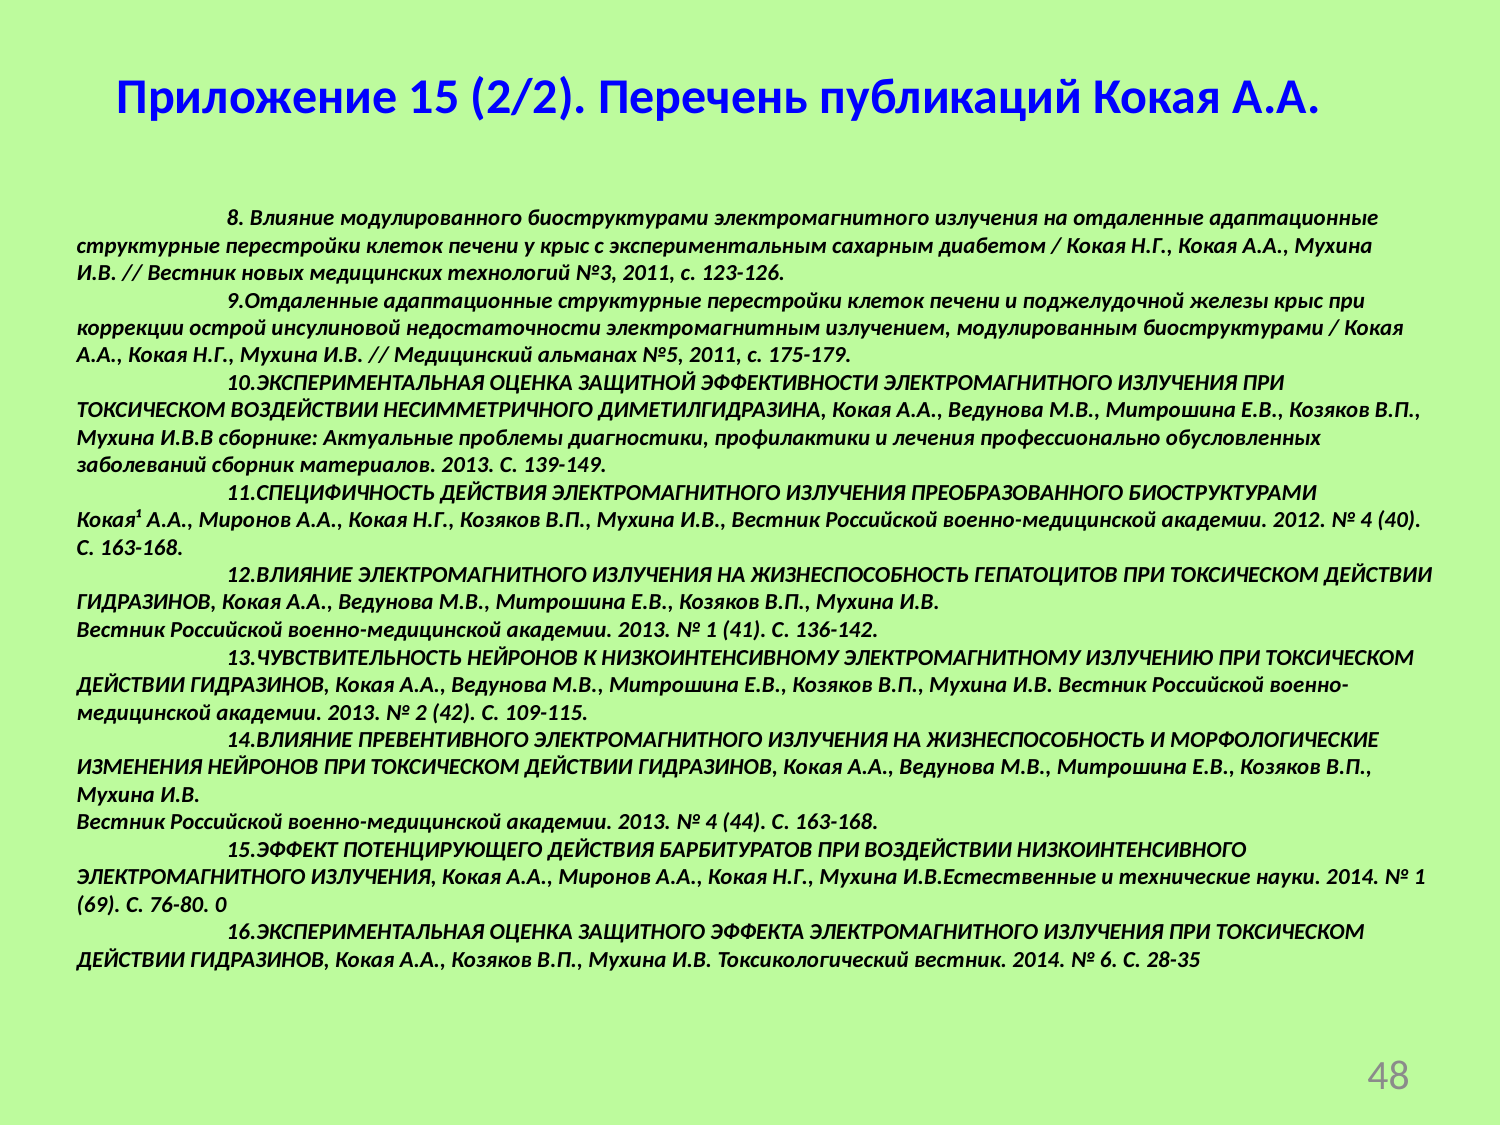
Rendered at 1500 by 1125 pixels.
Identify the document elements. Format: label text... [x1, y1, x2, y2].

title Приложение 15 (2/2). Перечень публикаций Кокая А.А. [48, 16, 1402, 171]
slide_number 48 [1074, 1042, 1425, 1103]
text_box 8. Влияние модулированного биоструктурами электромагнитного излучения на отдаленные адаптационные структурные перестройки клеток печени у крыс с экспериментальным сахарным диабетом / Кокая Н.Г., Кокая А.А., Мухина И.В. // Вестник новых медицинских технологий №3, 2011, с. 123-126. 9.Отдаленные адаптационные структурные перестройки клеток печени и поджелудочной железы крыс при коррекции острой инсулиновой недостаточности электромагнитным излучением, модулированным биоструктурами / Кокая А.А., Кокая Н.Г., Мухина И.В. // Медицинский альманах №5, 2011, с. 175-179. 10.ЭКСПЕРИМЕНТАЛЬНАЯ ОЦЕНКА ЗАЩИТНОЙ ЭФФЕКТИВНОСТИ ЭЛЕКТРОМАГНИТНОГО ИЗЛУЧЕНИЯ ПРИ ТОКСИЧЕСКОМ ВОЗДЕЙСТВИИ НЕСИММЕТРИЧНОГО ДИМЕТИЛГИДРАЗИНА, Кокая А.А., Ведунова М.В., Митрошина Е.В., Козяков В.П., Мухина И.В.В сборнике: Актуальные проблемы диагностики, профилактики и лечения профессионально обусловленных заболеваний сборник материалов. 2013. С. 139-149. 11.СПЕЦИФИЧНОСТЬ ДЕЙСТВИЯ ЭЛЕКТРОМАГНИТНОГО ИЗЛУЧЕНИЯ ПРЕОБРАЗОВАННОГО БИОСТРУКТУРАМИ Кокая¹ А.А., Миронов А.А., Кокая Н.Г., Козяков В.П., Мухина И.В., Вестник Российской военно-медицинской академии. 2012. № 4 (40). С. 163-168. 12.ВЛИЯНИЕ ЭЛЕКТРОМАГНИТНОГО ИЗЛУЧЕНИЯ НА ЖИЗНЕСПОСОБНОСТЬ ГЕПАТОЦИТОВ ПРИ ТОКСИЧЕСКОМ ДЕЙСТВИИ ГИДРАЗИНОВ, Кокая А.А., Ведунова М.В., Митрошина Е.В., Козяков В.П., Мухина И.В. Вестник Российской военно-медицинской академии. 2013. № 1 (41). С. 136-142. 13.ЧУВСТВИТЕЛЬНОСТЬ НЕЙРОНОВ К НИЗКОИНТЕНСИВНОМУ ЭЛЕКТРОМАГНИТНОМУ ИЗЛУЧЕНИЮ ПРИ ТОКСИЧЕСКОМ ДЕЙСТВИИ ГИДРАЗИНОВ, Кокая А.А., Ведунова М.В., Митрошина Е.В., Козяков В.П., Мухина И.В. Вестник Российской военно-медицинской академии. 2013. № 2 (42). С. 109-115. 14.ВЛИЯНИЕ ПРЕВЕНТИВНОГО ЭЛЕКТРОМАГНИТНОГО ИЗЛУЧЕНИЯ НА ЖИЗНЕСПОСОБНОСТЬ И МОРФОЛОГИЧЕСКИЕ ИЗМЕНЕНИЯ НЕЙРОНОВ ПРИ ТОКСИЧЕСКОМ ДЕЙСТВИИ ГИДРАЗИНОВ, Кокая А.А., Ведунова М.В., Митрошина Е.В., Козяков В.П., Мухина И.В. Вестник Российской военно-медицинской академии. 2013. № 4 (44). С. 163-168. 15.ЭФФЕКТ ПОТЕНЦИРУЮЩЕГО ДЕЙСТВИЯ БАРБИТУРАТОВ ПРИ ВОЗДЕЙСТВИИ НИЗКОИНТЕНСИВНОГО ЭЛЕКТРОМАГНИТНОГО ИЗЛУЧЕНИЯ, Кокая А.А., Миронов А.А., Кокая Н.Г., Мухина И.В.Естественные и технические науки. 2014. № 1 (69). С. 76-80. 0 16.ЭКСПЕРИМЕНТАЛЬНАЯ ОЦЕНКА ЗАЩИТНОГО ЭФФЕКТА ЭЛЕКТРОМАГНИТНОГО ИЗЛУЧЕНИЯ ПРИ ТОКСИЧЕСКОМ ДЕЙСТВИИ ГИДРАЗИНОВ, Кокая А.А., Козяков В.П., Мухина И.В. Токсикологический вестник. 2014. № 6. С. 28-35 [61, 170, 1455, 1034]
